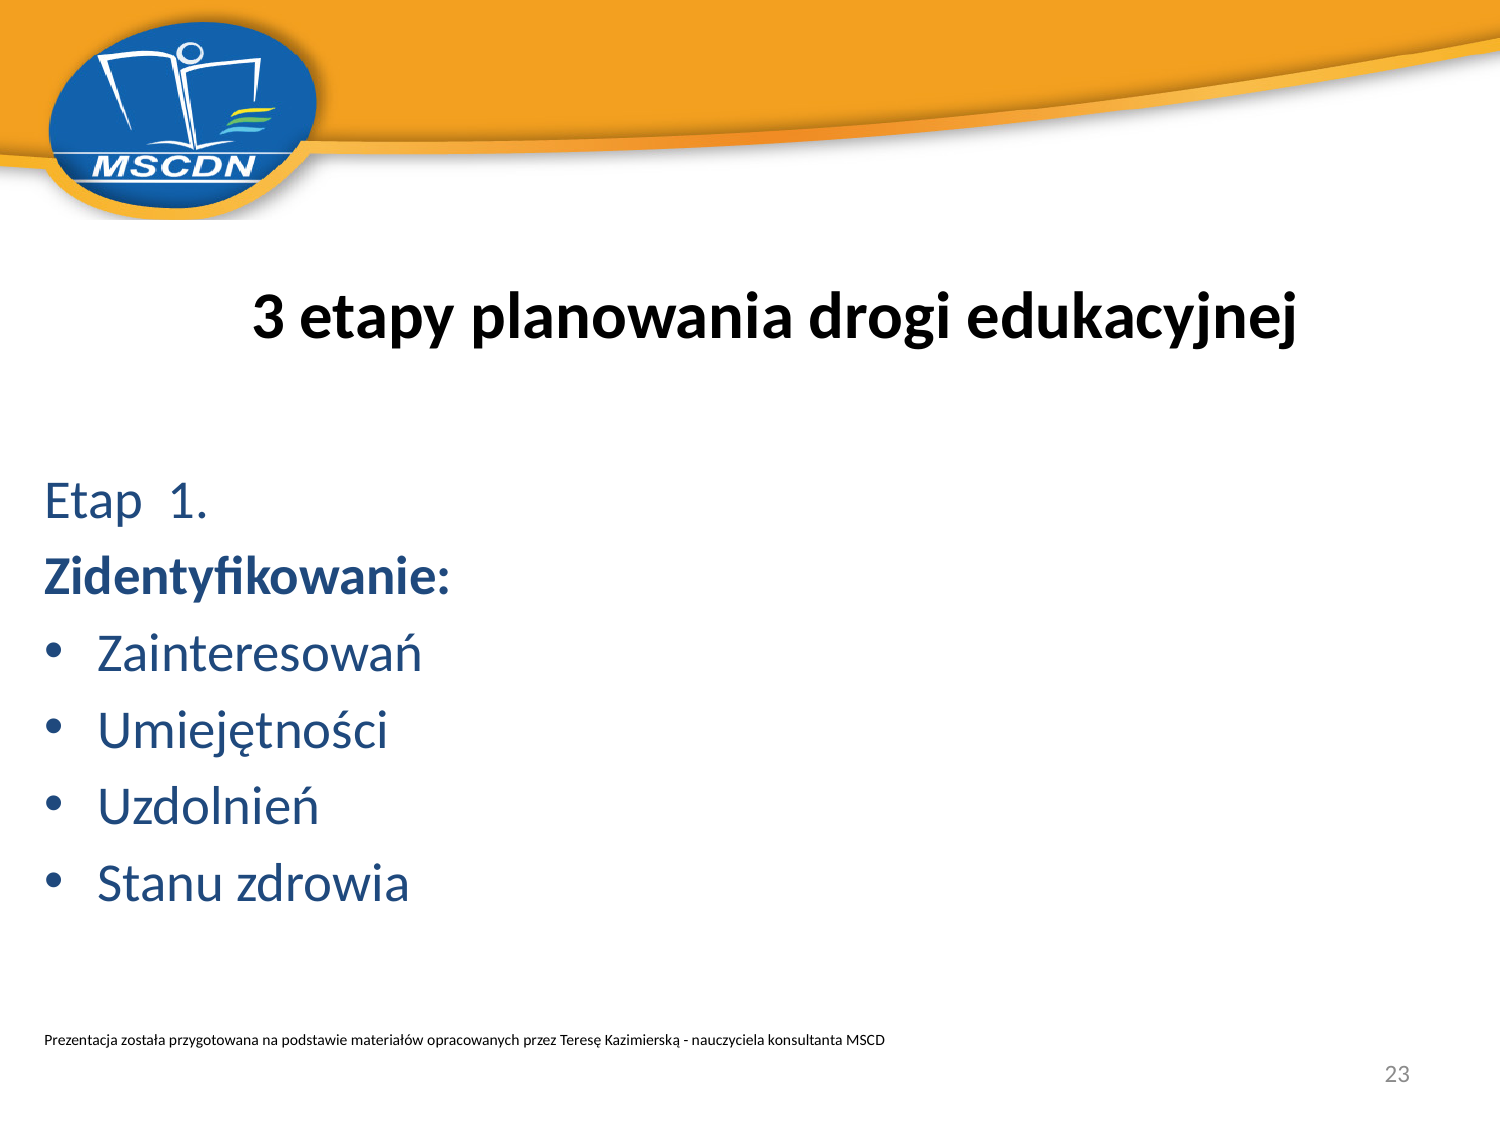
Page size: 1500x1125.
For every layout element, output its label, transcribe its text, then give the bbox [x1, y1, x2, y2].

slide_number 23 [1074, 1042, 1425, 1103]
title 3 etapy planowania drogi edukacyjnej [100, 229, 1451, 407]
picture [0, 0, 1500, 221]
list Etap 1. Zidentyfikowanie: Zainteresowań Umiejętności Uzdolnień Stanu zdrowia Prezentacja została przygotowana na podstawie materiałów opracowanych przez Teresę Kazimierską - nauczyciela konsultanta MSCD [29, 456, 1495, 1059]
